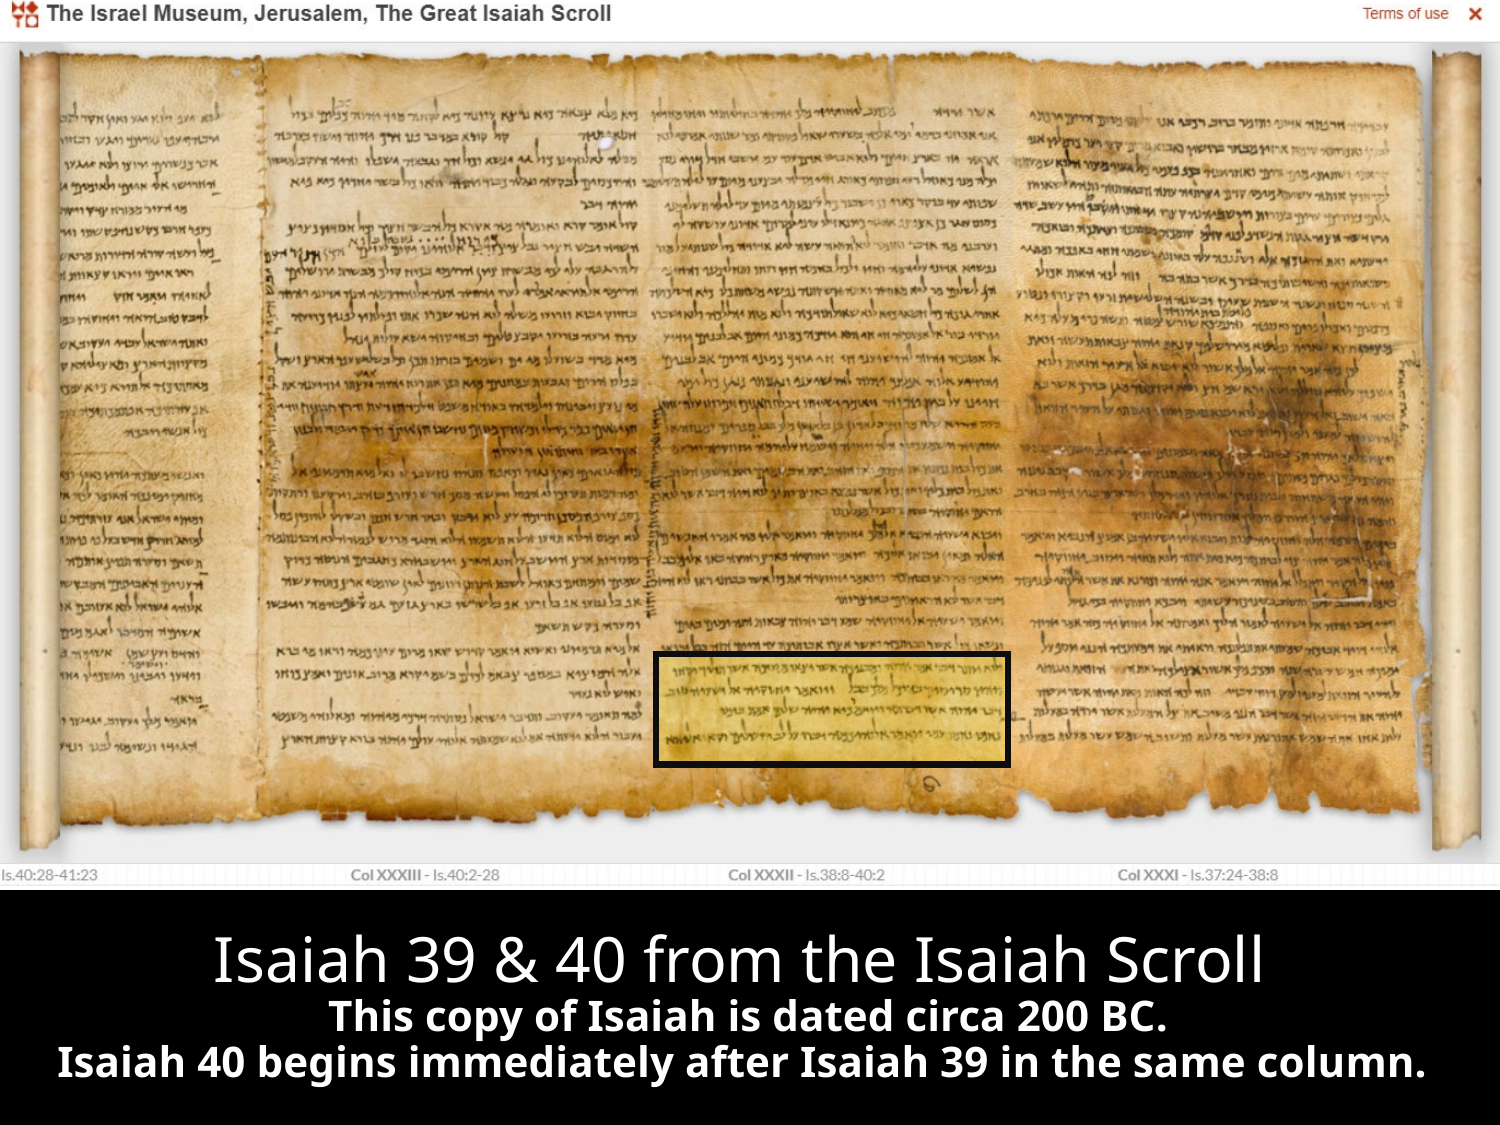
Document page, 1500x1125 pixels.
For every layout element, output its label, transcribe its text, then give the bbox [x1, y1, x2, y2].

title Isaiah 39 & 40 from the Isaiah Scroll This copy of Isaiah is dated circa 200 BC. Isaiah 40 begins immediately after Isaiah 39 in the same column. [14, 906, 1483, 1109]
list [0, 0, 1500, 887]
